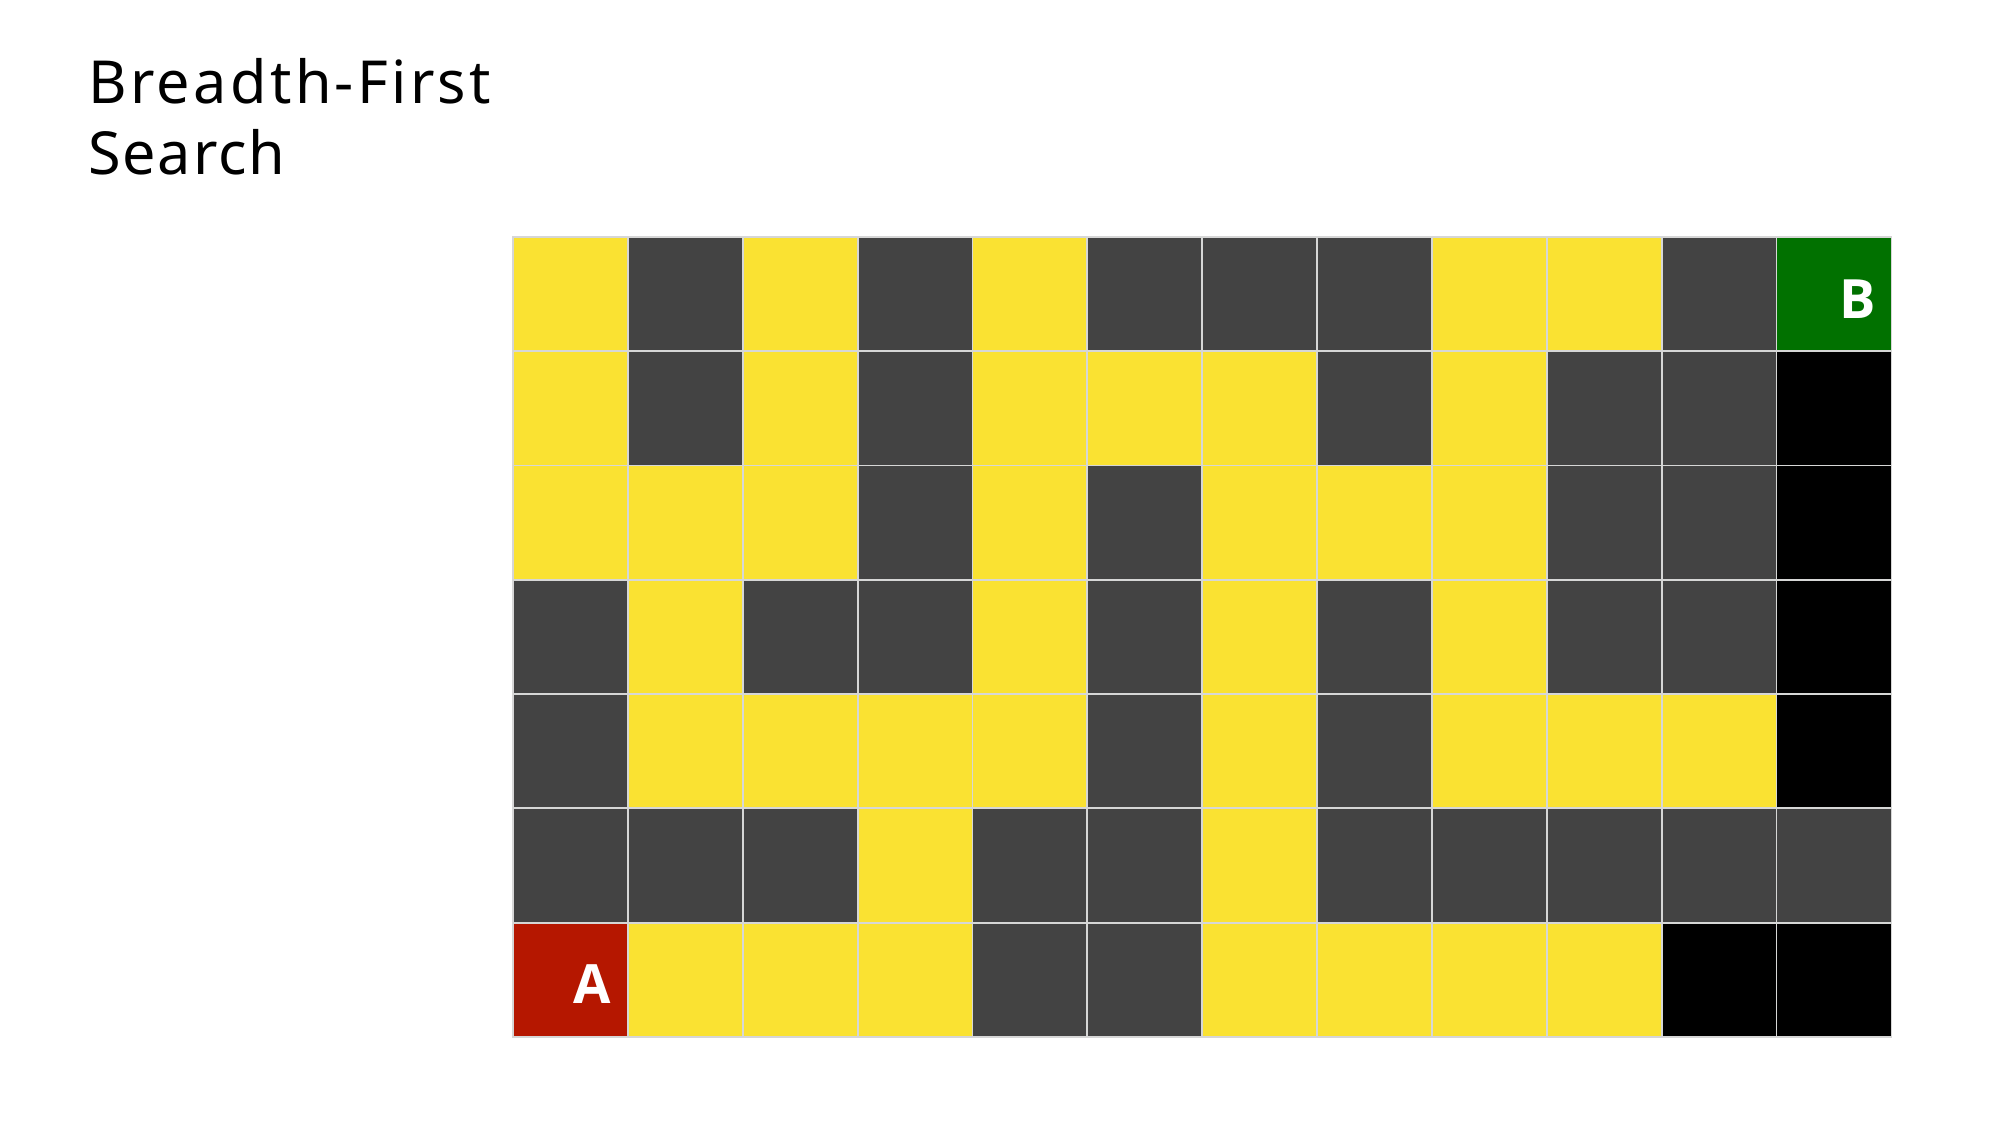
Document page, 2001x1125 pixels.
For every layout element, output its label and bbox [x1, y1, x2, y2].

table_cell [514, 809, 627, 922]
table_cell [514, 581, 627, 693]
table_cell [629, 924, 742, 1036]
table_cell [1088, 924, 1201, 1036]
table_cell [1777, 809, 1891, 922]
table_cell [859, 695, 972, 807]
table_cell [1203, 924, 1316, 1036]
table_cell [744, 695, 857, 807]
table_cell [744, 581, 857, 693]
table_cell [973, 352, 1086, 465]
table_cell [1548, 695, 1661, 807]
table_cell [514, 695, 627, 807]
table_cell [514, 466, 627, 579]
table_cell [1433, 352, 1546, 465]
table_cell [744, 352, 857, 465]
table_cell [1088, 695, 1201, 807]
table_cell [1318, 695, 1431, 807]
table_cell [1433, 581, 1546, 693]
table_header [859, 238, 972, 350]
table_cell [859, 924, 972, 1036]
table_header [1548, 238, 1661, 350]
table_header [1088, 238, 1201, 350]
table_cell [1088, 581, 1201, 693]
table_cell [1318, 924, 1431, 1036]
table_header [1663, 238, 1776, 350]
table_cell [1663, 809, 1776, 922]
table_header [629, 238, 742, 350]
table_cell [629, 581, 742, 693]
table_cell [973, 695, 1086, 807]
table_cell [1663, 924, 1776, 1036]
table_cell [629, 809, 742, 922]
table_cell [1203, 695, 1316, 807]
table_cell [859, 466, 972, 579]
table_cell [514, 924, 627, 1036]
title [87, 20, 695, 210]
table_cell [1203, 352, 1316, 465]
table_cell [1088, 466, 1201, 579]
table_cell [1433, 695, 1546, 807]
table_cell [1777, 581, 1891, 693]
table_cell [1777, 466, 1891, 579]
table_cell [629, 695, 742, 807]
table_cell [1088, 352, 1201, 465]
table_cell [1548, 924, 1661, 1036]
table_cell [1433, 466, 1546, 579]
table_header [744, 238, 857, 350]
table_cell [1318, 466, 1431, 579]
table_cell [1663, 466, 1776, 579]
table_cell [973, 809, 1086, 922]
table_cell [1663, 695, 1776, 807]
table_header [1318, 238, 1431, 350]
table_header [1433, 238, 1546, 350]
table_header [973, 238, 1086, 350]
table_cell [973, 581, 1086, 693]
table_cell [1203, 809, 1316, 922]
table_cell [629, 466, 742, 579]
table_cell [1318, 352, 1431, 465]
table_cell [1088, 809, 1201, 922]
table_cell [744, 466, 857, 579]
table_cell [973, 924, 1086, 1036]
table_header [1777, 238, 1891, 350]
table_cell [1777, 924, 1891, 1036]
table_cell [1548, 581, 1661, 693]
table_cell [973, 466, 1086, 579]
table_cell [629, 352, 742, 465]
table_cell [859, 352, 972, 465]
table_cell [1318, 581, 1431, 693]
table_cell [1777, 695, 1891, 807]
table_cell [1433, 809, 1546, 922]
table_header [1203, 238, 1316, 350]
table_cell [1548, 352, 1661, 465]
table_cell [1548, 809, 1661, 922]
table_cell [514, 352, 627, 465]
table_header [514, 238, 627, 350]
table_cell [1203, 466, 1316, 579]
table_cell [1663, 581, 1776, 693]
table_cell [1203, 581, 1316, 693]
table_cell [1318, 809, 1431, 922]
table_cell [1663, 352, 1776, 465]
table_cell [1548, 466, 1661, 579]
table_cell [859, 581, 972, 693]
table_cell [744, 809, 857, 922]
table_cell [744, 924, 857, 1036]
table_cell [859, 809, 972, 922]
table_cell [1777, 352, 1891, 465]
table_cell [1433, 924, 1546, 1036]
